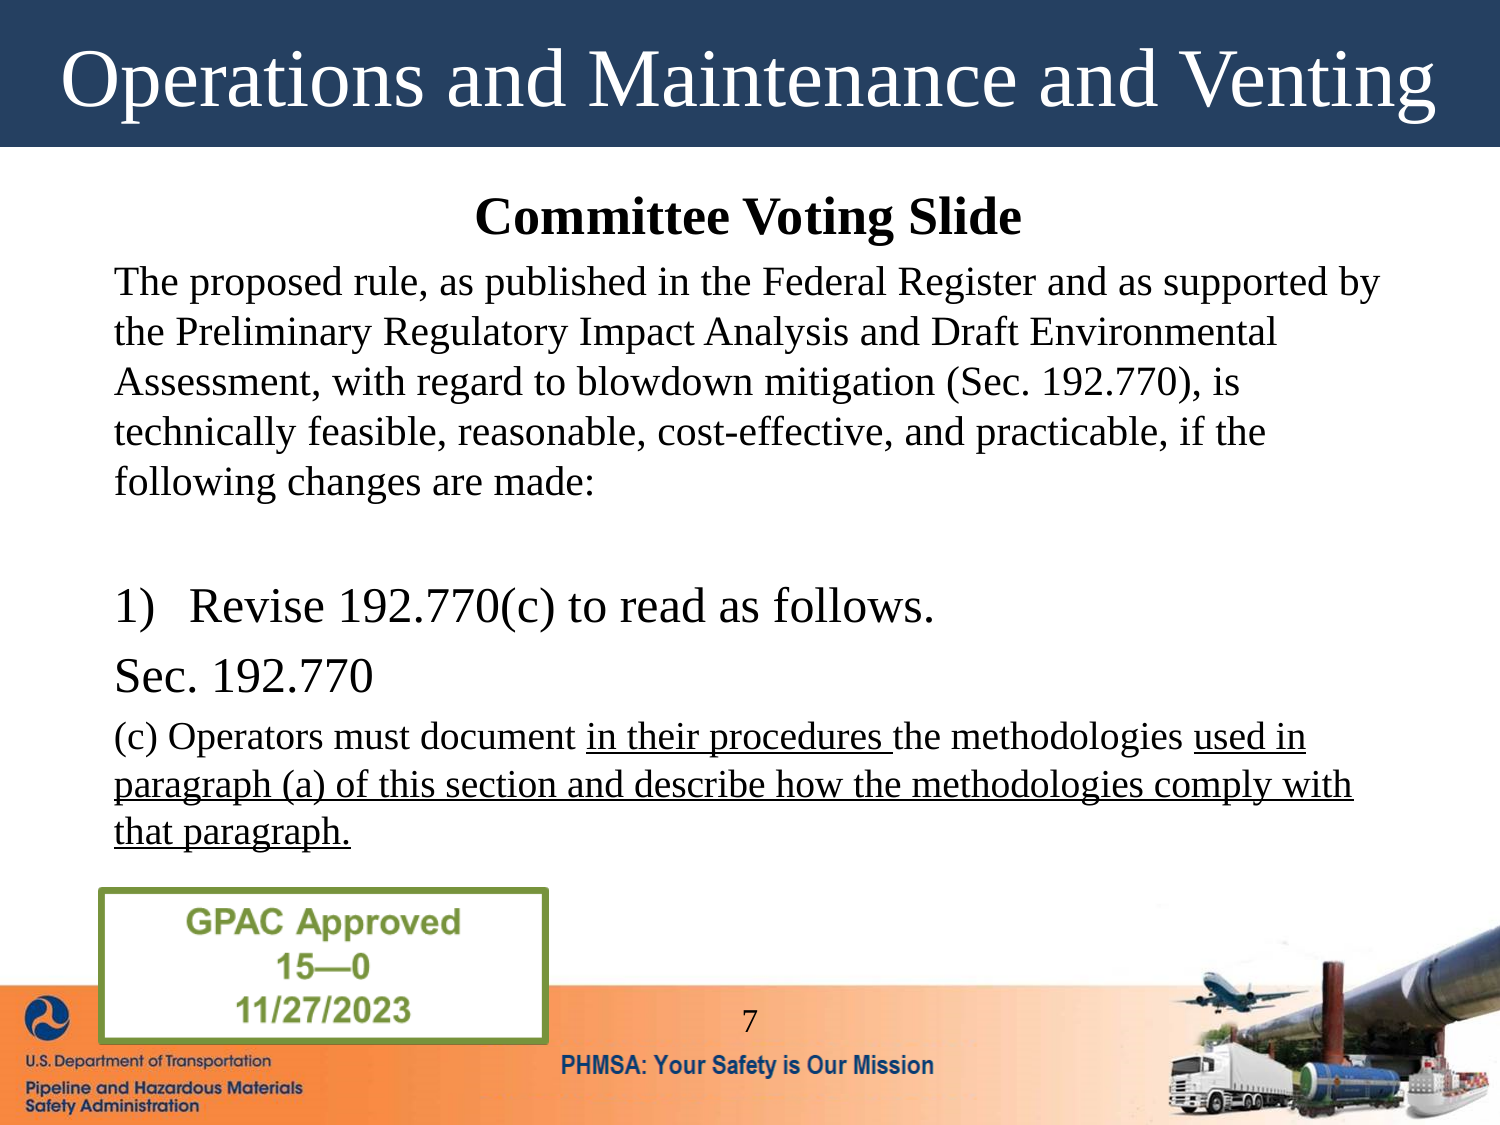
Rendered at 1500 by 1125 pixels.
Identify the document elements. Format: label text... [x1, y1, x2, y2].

picture [0, 149, 1500, 1125]
text_box Operations and Maintenance and Venting [0, 0, 1500, 149]
list Committee Voting Slide The proposed rule, as published in the Federal Register and as supported by the Preliminary Regulatory Impact Analysis and Draft Environmental Assessment, with regard to blowdown mitigation (Sec. 192.770), is technically feasible, reasonable, cost-effective, and practicable, if the following changes are made: Revise 192.770(c) to read as follows. Sec. 192.770 (c) Operators must document in their procedures the methodologies used in paragraph (a) of this section and describe how the methodologies comply with that paragraph. [98, 172, 1399, 975]
slide_number 7 [706, 991, 794, 1052]
